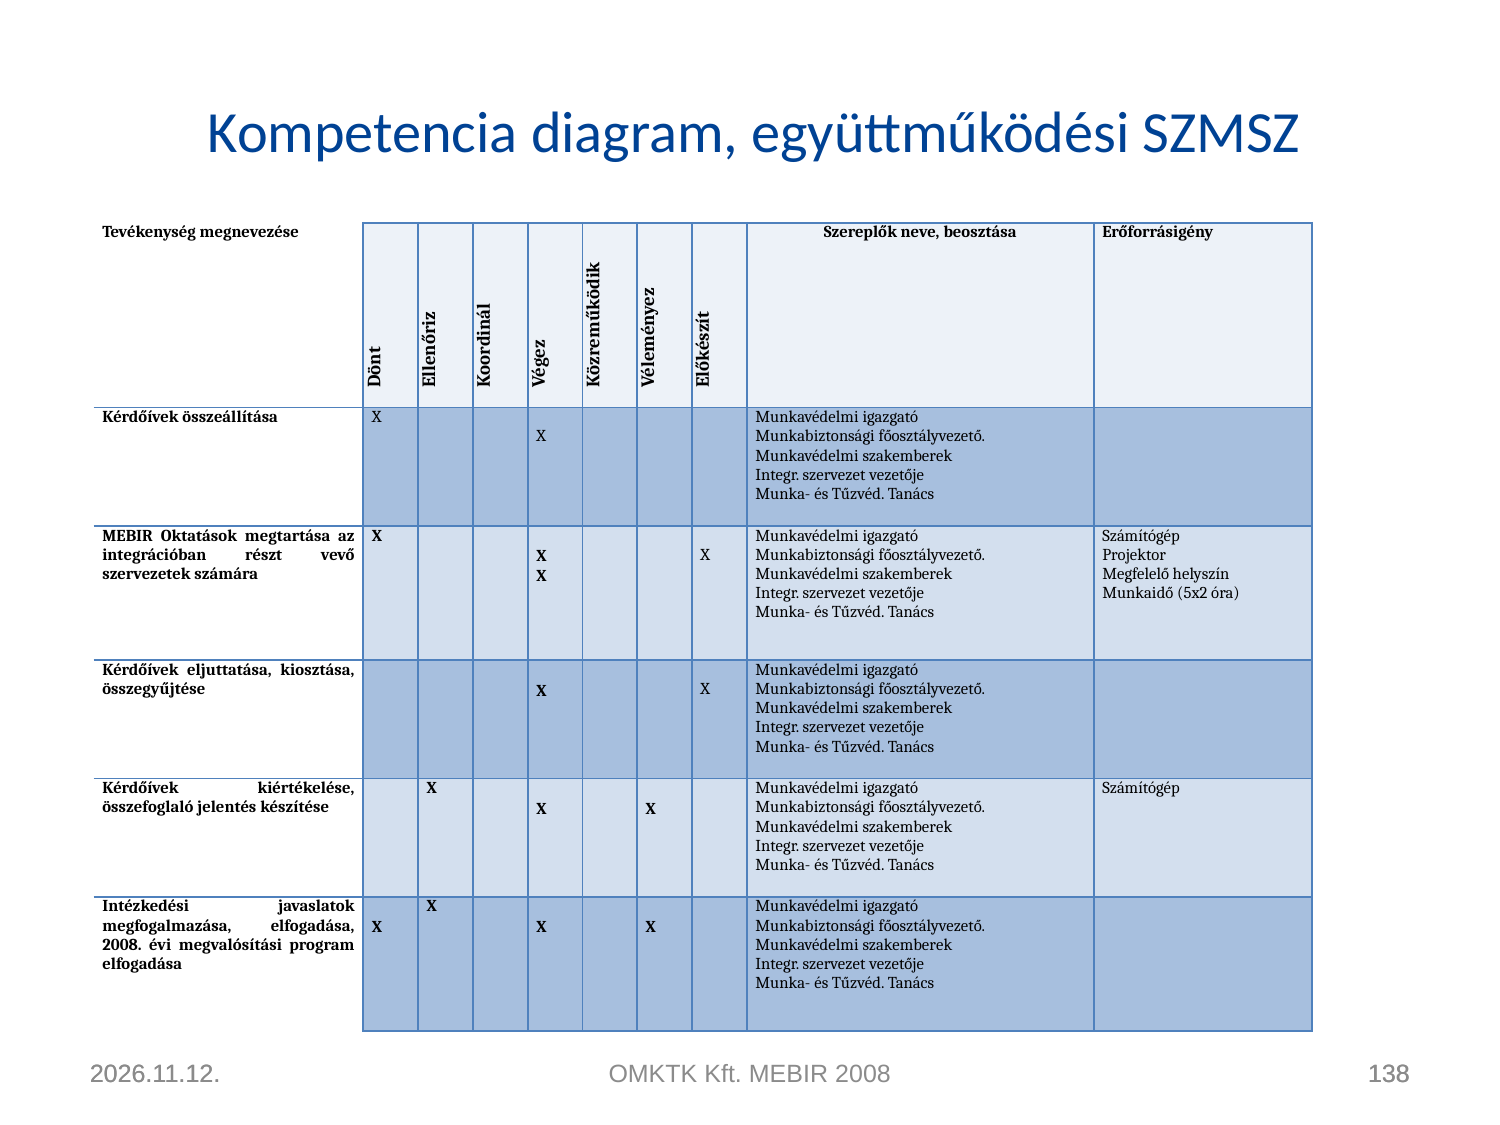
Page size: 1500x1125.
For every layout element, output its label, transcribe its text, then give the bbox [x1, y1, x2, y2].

table_cell [1095, 661, 1311, 778]
table_cell X [419, 779, 472, 896]
table_cell [693, 408, 746, 525]
table_cell Kérdőívek összeállítása [94, 408, 362, 525]
table_header Koordinál [474, 224, 527, 407]
table_cell [419, 408, 472, 525]
table_cell [638, 527, 691, 659]
table_cell Munkavédelmi igazgató Munkabiztonsági főosztályvezető. Munkavédelmi szakemberek Integr. szervezet vezetője Munka- és Tűzvéd. Tanács [748, 661, 1093, 778]
table_header Szereplők neve, beosztása [748, 224, 1093, 407]
table_cell [583, 408, 636, 525]
table_cell MEBIR Oktatások megtartása az integrációban részt vevő szervezetek számára [94, 527, 362, 659]
table_cell [474, 408, 527, 525]
table_cell X [693, 527, 746, 659]
table_cell [419, 527, 472, 659]
table_cell Munkavédelmi igazgató Munkabiztonsági főosztályvezető. Munkavédelmi szakemberek Integr. szervezet vezetője Munka- és Tűzvéd. Tanács [748, 898, 1093, 1030]
table_cell [693, 898, 746, 1030]
table_cell X [529, 779, 582, 896]
text_box 138 [1074, 1042, 1425, 1103]
table_cell [419, 661, 472, 778]
table_cell Számítógép [1095, 779, 1311, 896]
table_header Tevékenység megnevezése [94, 223, 362, 407]
table_header Előkészít [693, 224, 746, 407]
table_cell [1095, 408, 1311, 525]
table_header Végez [529, 224, 582, 407]
table_cell Munkavédelmi igazgató Munkabiztonsági főosztályvezető. Munkavédelmi szakemberek Integr. szervezet vezetője Munka- és Tűzvéd. Tanács [748, 779, 1093, 896]
table_cell [638, 408, 691, 525]
table_cell Munkavédelmi igazgató Munkabiztonsági főosztályvezető. Munkavédelmi szakemberek Integr. szervezet vezetője Munka- és Tűzvéd. Tanács [748, 527, 1093, 659]
table_header Erőforrásigény [1095, 224, 1311, 407]
table_cell X [419, 898, 472, 1030]
title Kompetencia diagram, együttműködési SZMSZ [75, 58, 1425, 200]
table_cell X [638, 898, 691, 1030]
footer OMKTK Kft. MEBIR 2008 [512, 1042, 988, 1103]
table_cell Számítógép Projektor Megfelelő helyszín Munkaidő (5x2 óra) [1095, 527, 1311, 659]
table_cell [638, 661, 691, 778]
table_cell [474, 779, 527, 896]
table_cell Kérdőívek kiértékelése, összefoglaló jelentés készítése [94, 779, 362, 896]
table_cell Kérdőívek eljuttatása, kiosztása, összegyűjtése [94, 661, 362, 778]
table_cell [693, 779, 746, 896]
table_cell [583, 527, 636, 659]
table_cell [474, 661, 527, 778]
text_box 2011.04.22. [75, 1042, 425, 1103]
table_cell [583, 661, 636, 778]
table_cell X [529, 898, 582, 1030]
table_cell [364, 779, 417, 896]
table_cell X X [529, 527, 582, 659]
table_cell X [364, 527, 417, 659]
table_cell X [364, 408, 417, 525]
table_cell X [529, 408, 582, 525]
table_header Dönt [364, 224, 417, 407]
table_cell X [364, 898, 417, 1030]
table_cell Munkavédelmi igazgató Munkabiztonsági főosztályvezető. Munkavédelmi szakemberek Integr. szervezet vezetője Munka- és Tűzvéd. Tanács [748, 408, 1093, 525]
table_cell X [693, 661, 746, 778]
table_cell [1095, 898, 1311, 1030]
table_header Ellenőriz [419, 224, 472, 407]
table_cell [474, 898, 527, 1030]
table_header Közreműködik [583, 224, 636, 407]
table_cell [474, 527, 527, 659]
table_cell Intézkedési javaslatok megfogalmazása, elfogadása, 2008. évi megvalósítási program elfogadása [94, 898, 362, 1031]
table_header Véleményez [638, 224, 691, 407]
table_cell [583, 779, 636, 896]
table_cell [364, 661, 417, 778]
table_cell X [529, 661, 582, 778]
table_cell [583, 898, 636, 1030]
table_cell X [638, 779, 691, 896]
